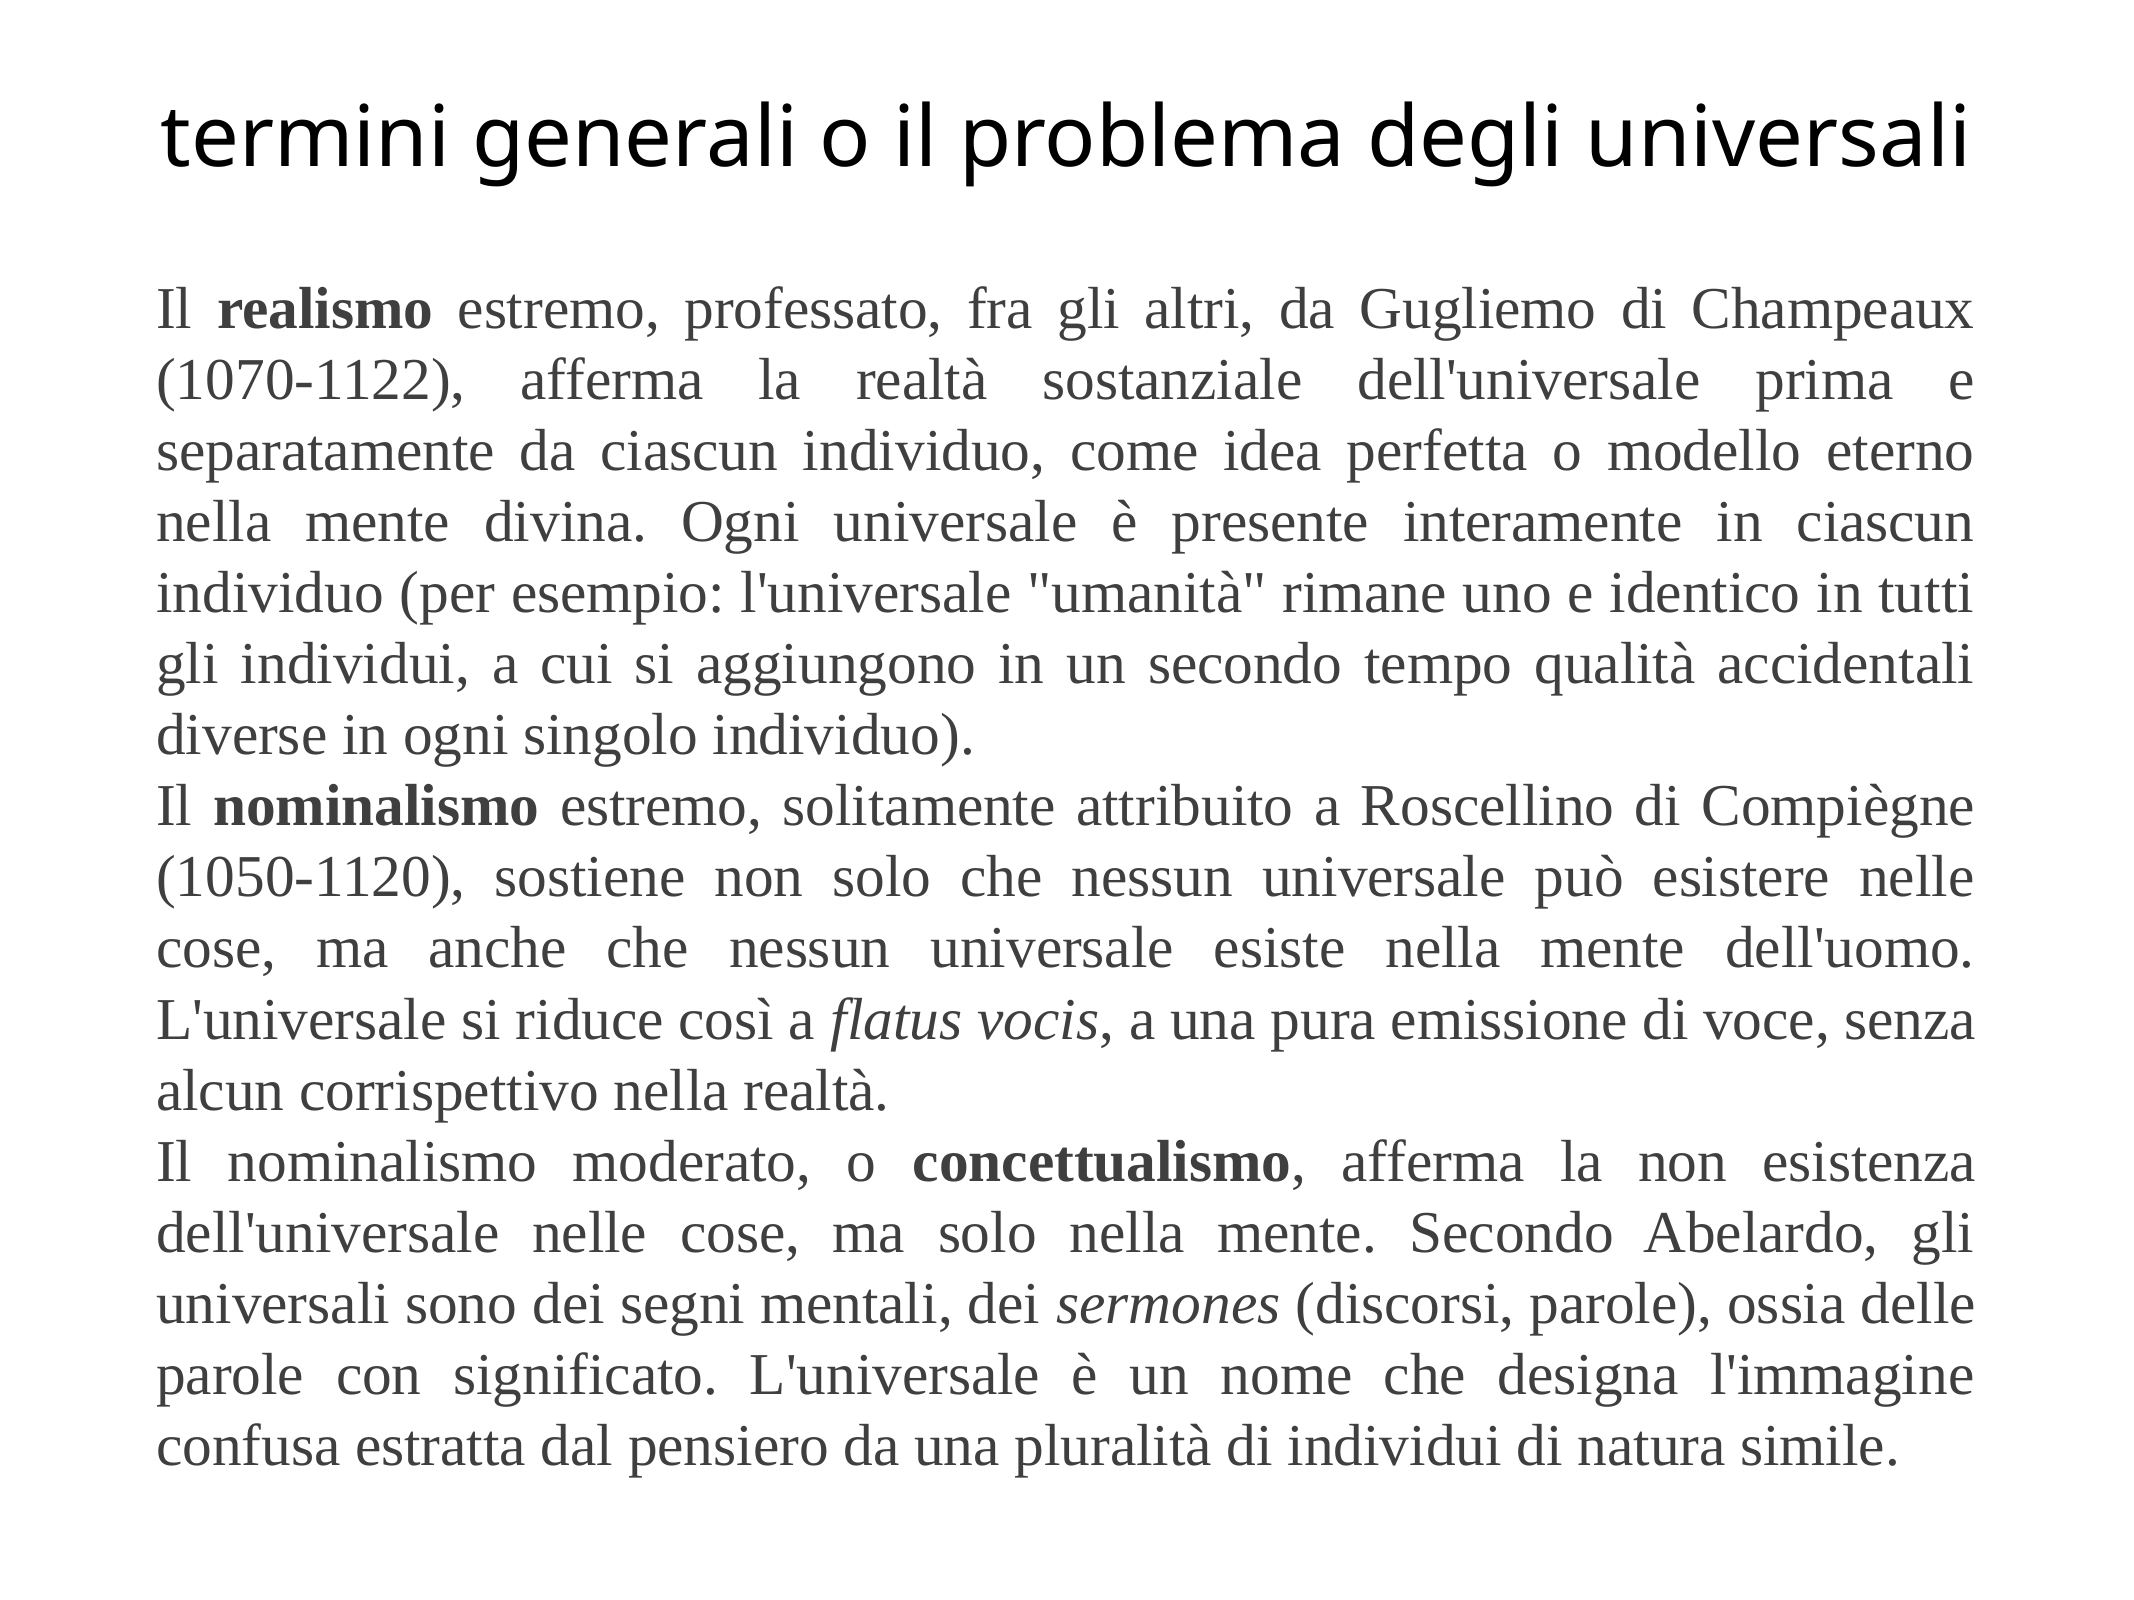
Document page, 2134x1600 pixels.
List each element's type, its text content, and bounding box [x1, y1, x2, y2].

list Il realismo estremo, professato, fra gli altri, da Gugliemo di Champeaux (1070-1122), afferma la realtà sostanziale dell'universale prima e separatamente da ciascun individuo, come idea perfetta o modello eterno nella mente divina. Ogni universale è presente interamente in ciascun individuo (per esempio: l'universale "umanità" rimane uno e identico in tutti gli individui, a cui si aggiungono in un secondo tempo qualità accidentali diverse in ogni singolo individuo). Il nominalismo estremo, solitamente attribuito a Roscellino di Compiègne (1050-1120), sostiene non solo che nessun universale può esistere nelle cose, ma anche che nessun universale esiste nella mente dell'uomo. L'universale si riduce così a flatus vocis, a una pura emissione di voce, senza alcun corrispettivo nella realtà. Il nominalismo moderato, o concettualismo, afferma la non esistenza dell'universale nelle cose, ma solo nella mente. Secondo Abelardo, gli universali sono dei segni mentali, dei sermones (discorsi, parole), ossia delle parole con significato. L'universale è un nome che designa l'immagine confusa estratta dal pensiero da una pluralità di individui di natura simile. [155, 211, 1978, 1535]
title termini generali o il problema degli universali [155, 72, 1978, 193]
